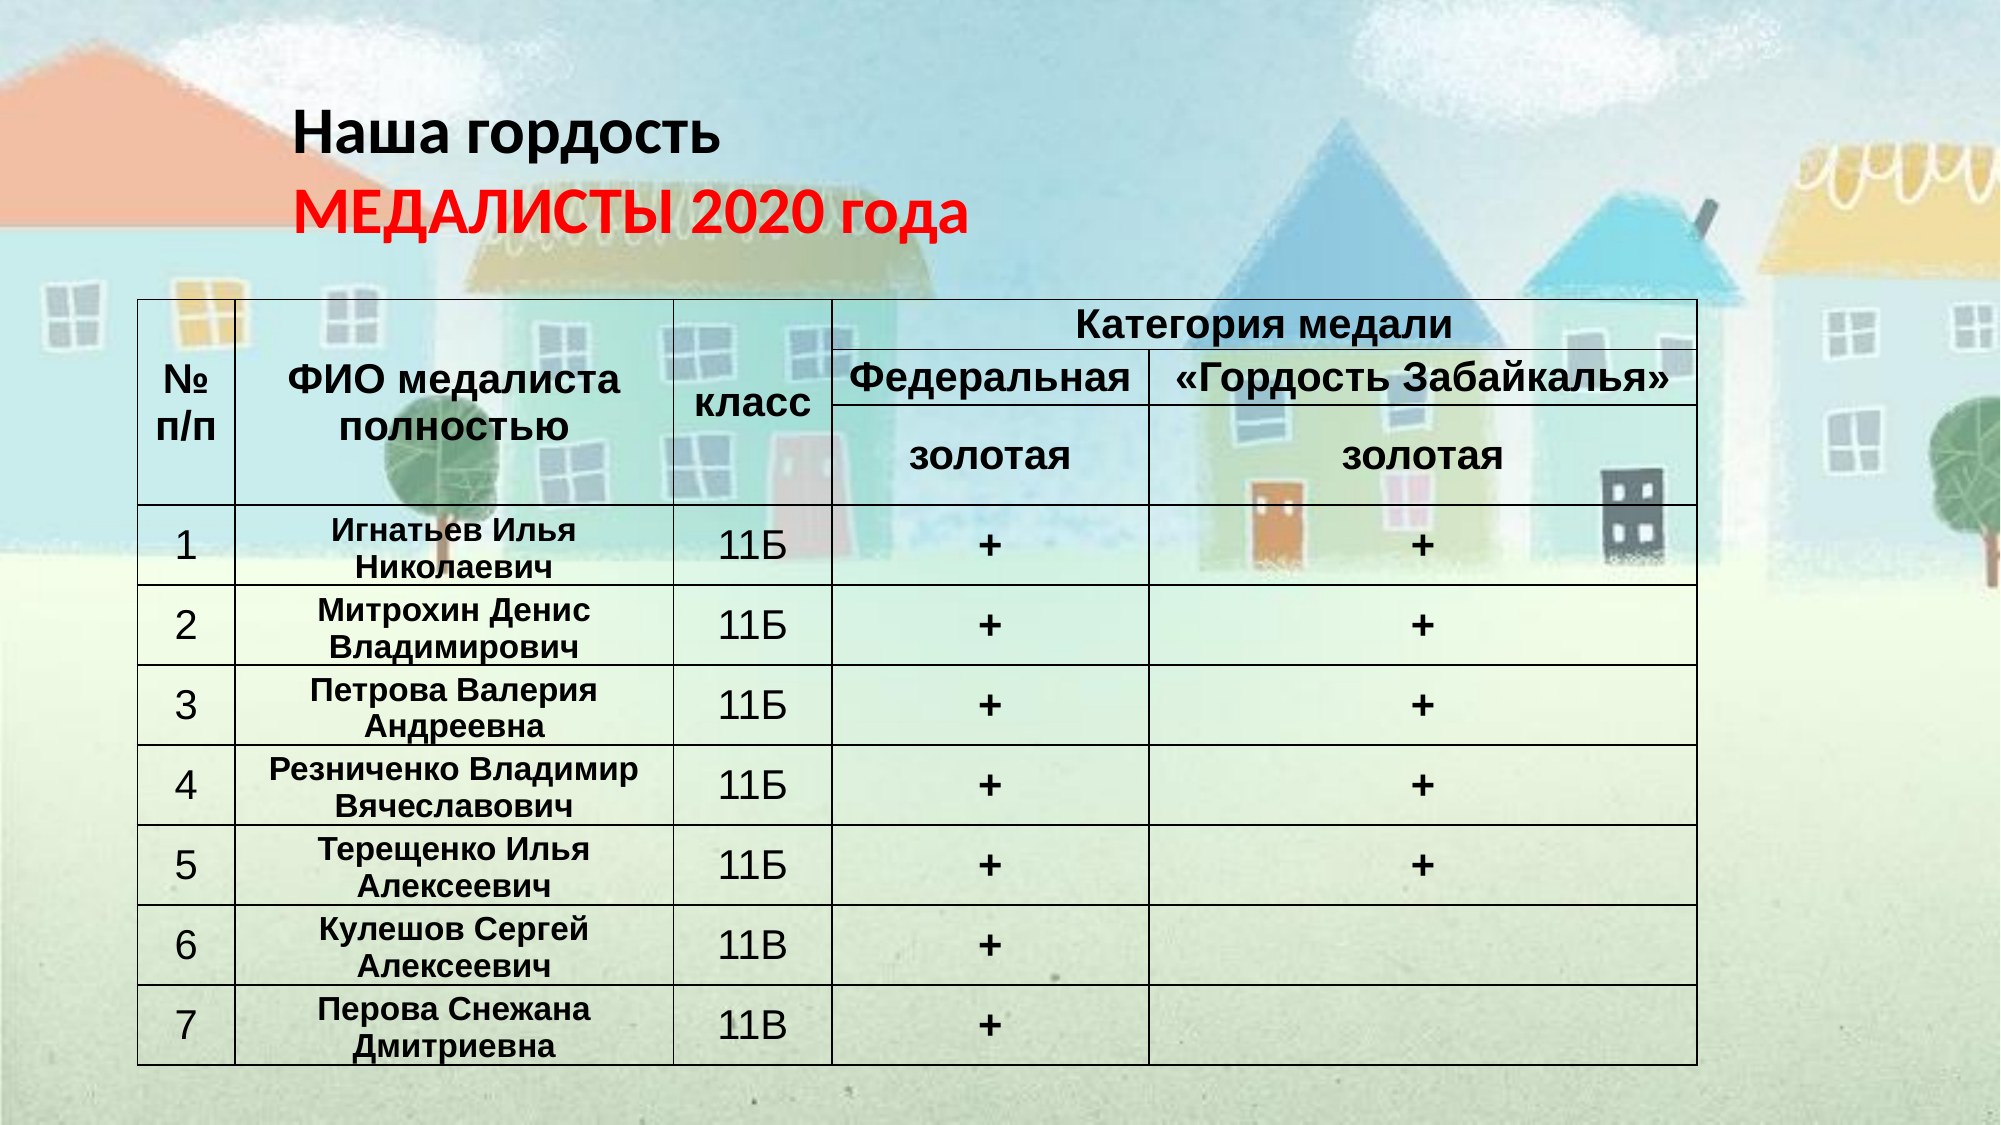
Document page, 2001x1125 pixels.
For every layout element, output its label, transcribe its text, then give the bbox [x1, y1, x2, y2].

table_header Категория медали [833, 300, 1696, 349]
text_box Наша гордость МЕДАЛИСТЫ 2020 года [278, 79, 987, 255]
table_cell 11В [674, 906, 831, 984]
table_cell + [1150, 826, 1696, 904]
table_cell Игнатьев Илья Николаевич [236, 506, 673, 584]
table_cell 4 [138, 746, 234, 824]
table_header ФИО медалиста полностью [236, 300, 673, 504]
table_cell 7 [138, 986, 234, 1064]
table_cell + [833, 906, 1148, 984]
table_cell 11Б [674, 666, 831, 744]
table_header № п/п [138, 300, 234, 504]
table_cell «Гордость Забайкалья» [1150, 350, 1696, 404]
table_cell 6 [138, 906, 234, 984]
table_cell Кулешов Сергей Алексеевич [236, 906, 673, 984]
table_cell [1150, 906, 1696, 984]
table_cell Федеральная [833, 350, 1148, 404]
table_cell + [1150, 506, 1696, 584]
picture [0, 0, 2001, 1125]
table_cell 2 [138, 586, 234, 664]
table_cell золотая [1150, 406, 1696, 504]
table_cell + [833, 506, 1148, 584]
table_cell + [833, 666, 1148, 744]
table_cell [1150, 986, 1696, 1064]
table_cell 11Б [674, 746, 831, 824]
table_cell 3 [138, 666, 234, 744]
table_cell + [833, 826, 1148, 904]
table_cell 11Б [674, 506, 831, 584]
table_cell Петрова Валерия Андреевна [236, 666, 673, 744]
table_cell + [1150, 586, 1696, 664]
table_cell + [833, 586, 1148, 664]
table_cell Митрохин Денис Владимирович [236, 586, 673, 664]
table_cell 1 [138, 506, 234, 584]
table_cell Перова Снежана Дмитриевна [236, 986, 673, 1064]
table_cell Резниченко Владимир Вячеславович [236, 746, 673, 824]
table_cell 11В [674, 986, 831, 1064]
table_header класс [674, 300, 831, 504]
table_cell золотая [833, 406, 1148, 504]
table_cell + [833, 746, 1148, 824]
table_cell 11Б [674, 826, 831, 904]
table_cell + [1150, 666, 1696, 744]
table_cell 5 [138, 826, 234, 904]
table_cell Терещенко Илья Алексеевич [236, 826, 673, 904]
table_cell 11Б [674, 586, 831, 664]
table_cell + [1150, 746, 1696, 824]
table_cell + [833, 986, 1148, 1064]
